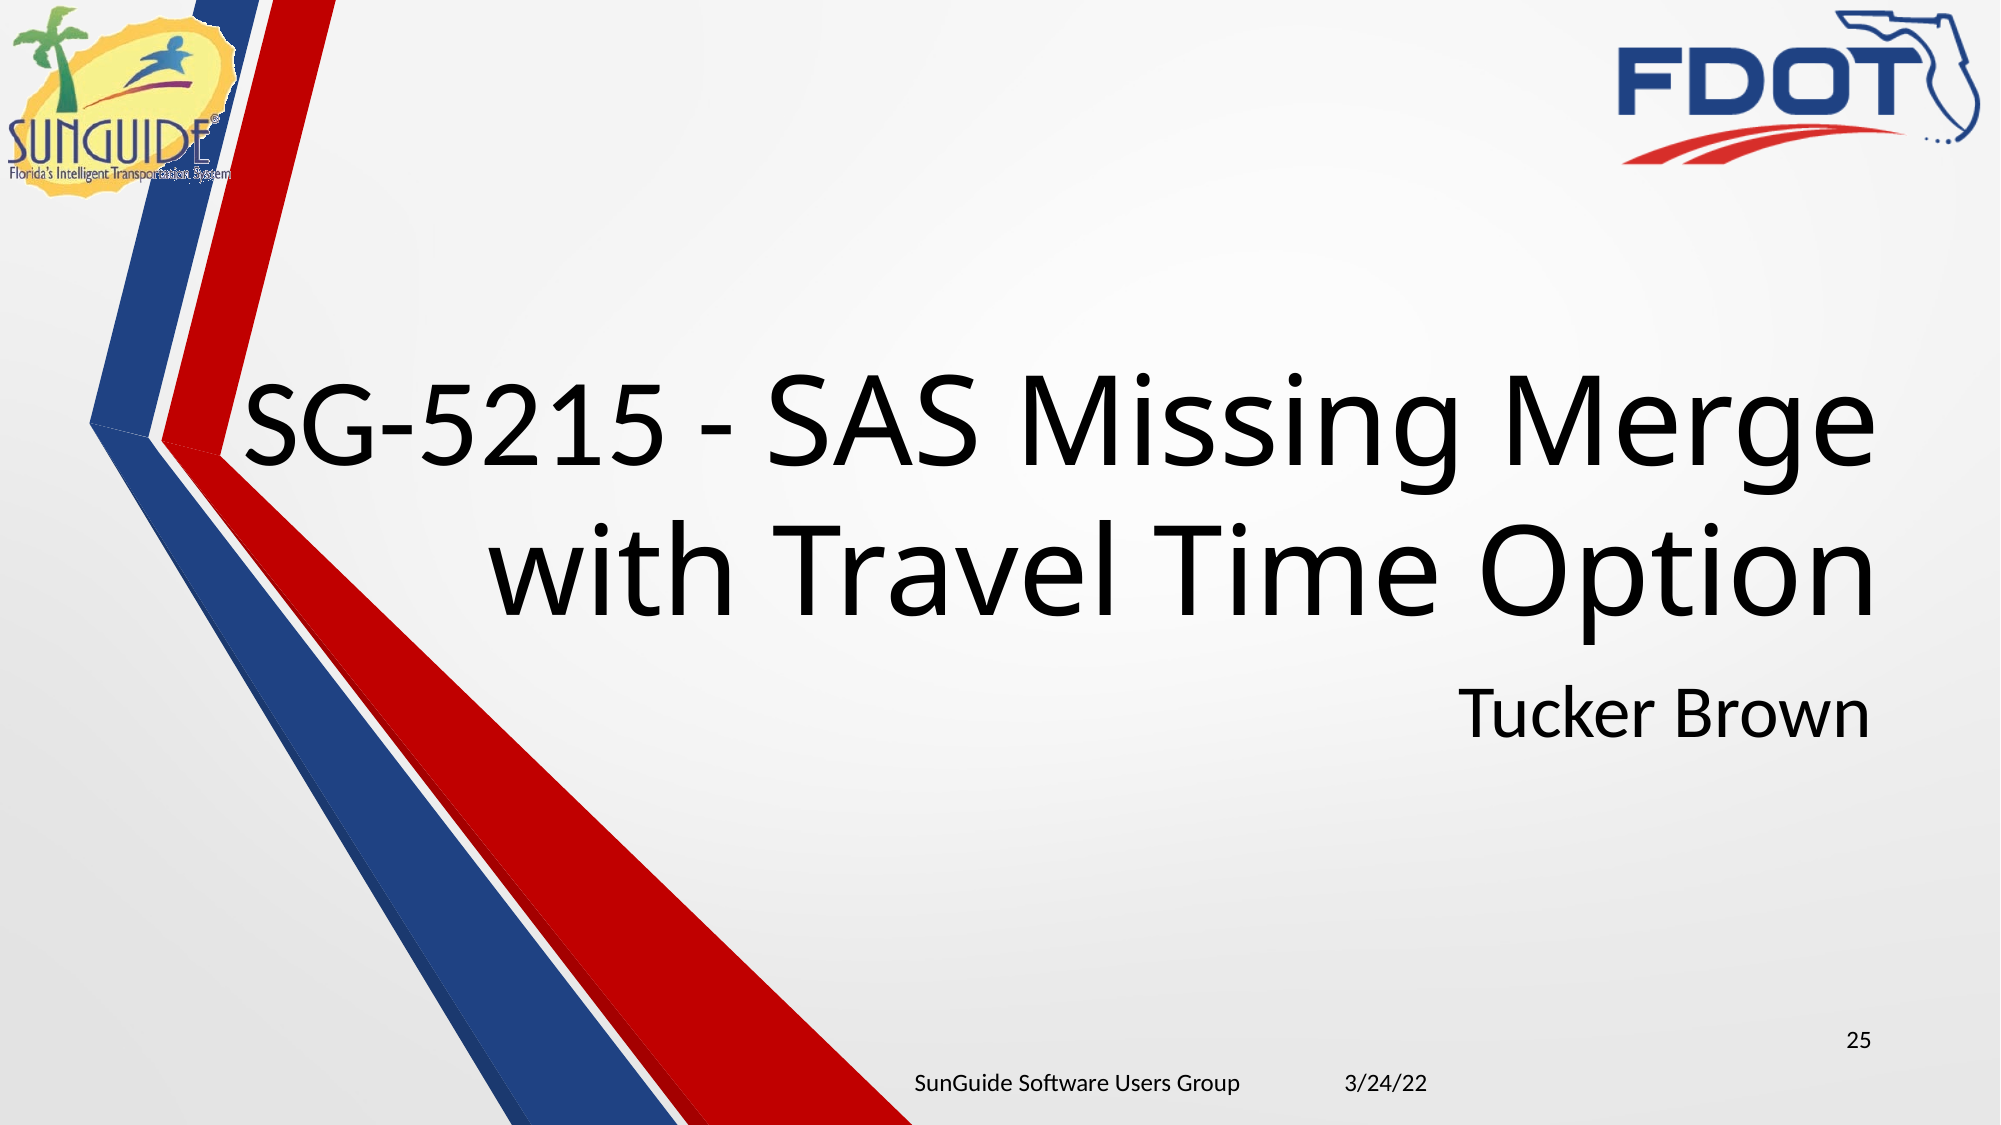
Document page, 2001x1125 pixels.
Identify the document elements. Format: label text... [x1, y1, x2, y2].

picture [1611, 0, 1983, 172]
subtitle Tucker Brown [740, 655, 1887, 884]
table_header 3/24/22 [1308, 1065, 1442, 1125]
slide_number 25 [1796, 1009, 1887, 1069]
title SG-5215 - SAS Missing Merge with Travel Time Option [186, 291, 1897, 648]
picture [1, 0, 249, 209]
table_header SunGuide Software Users Group [900, 1065, 1308, 1125]
